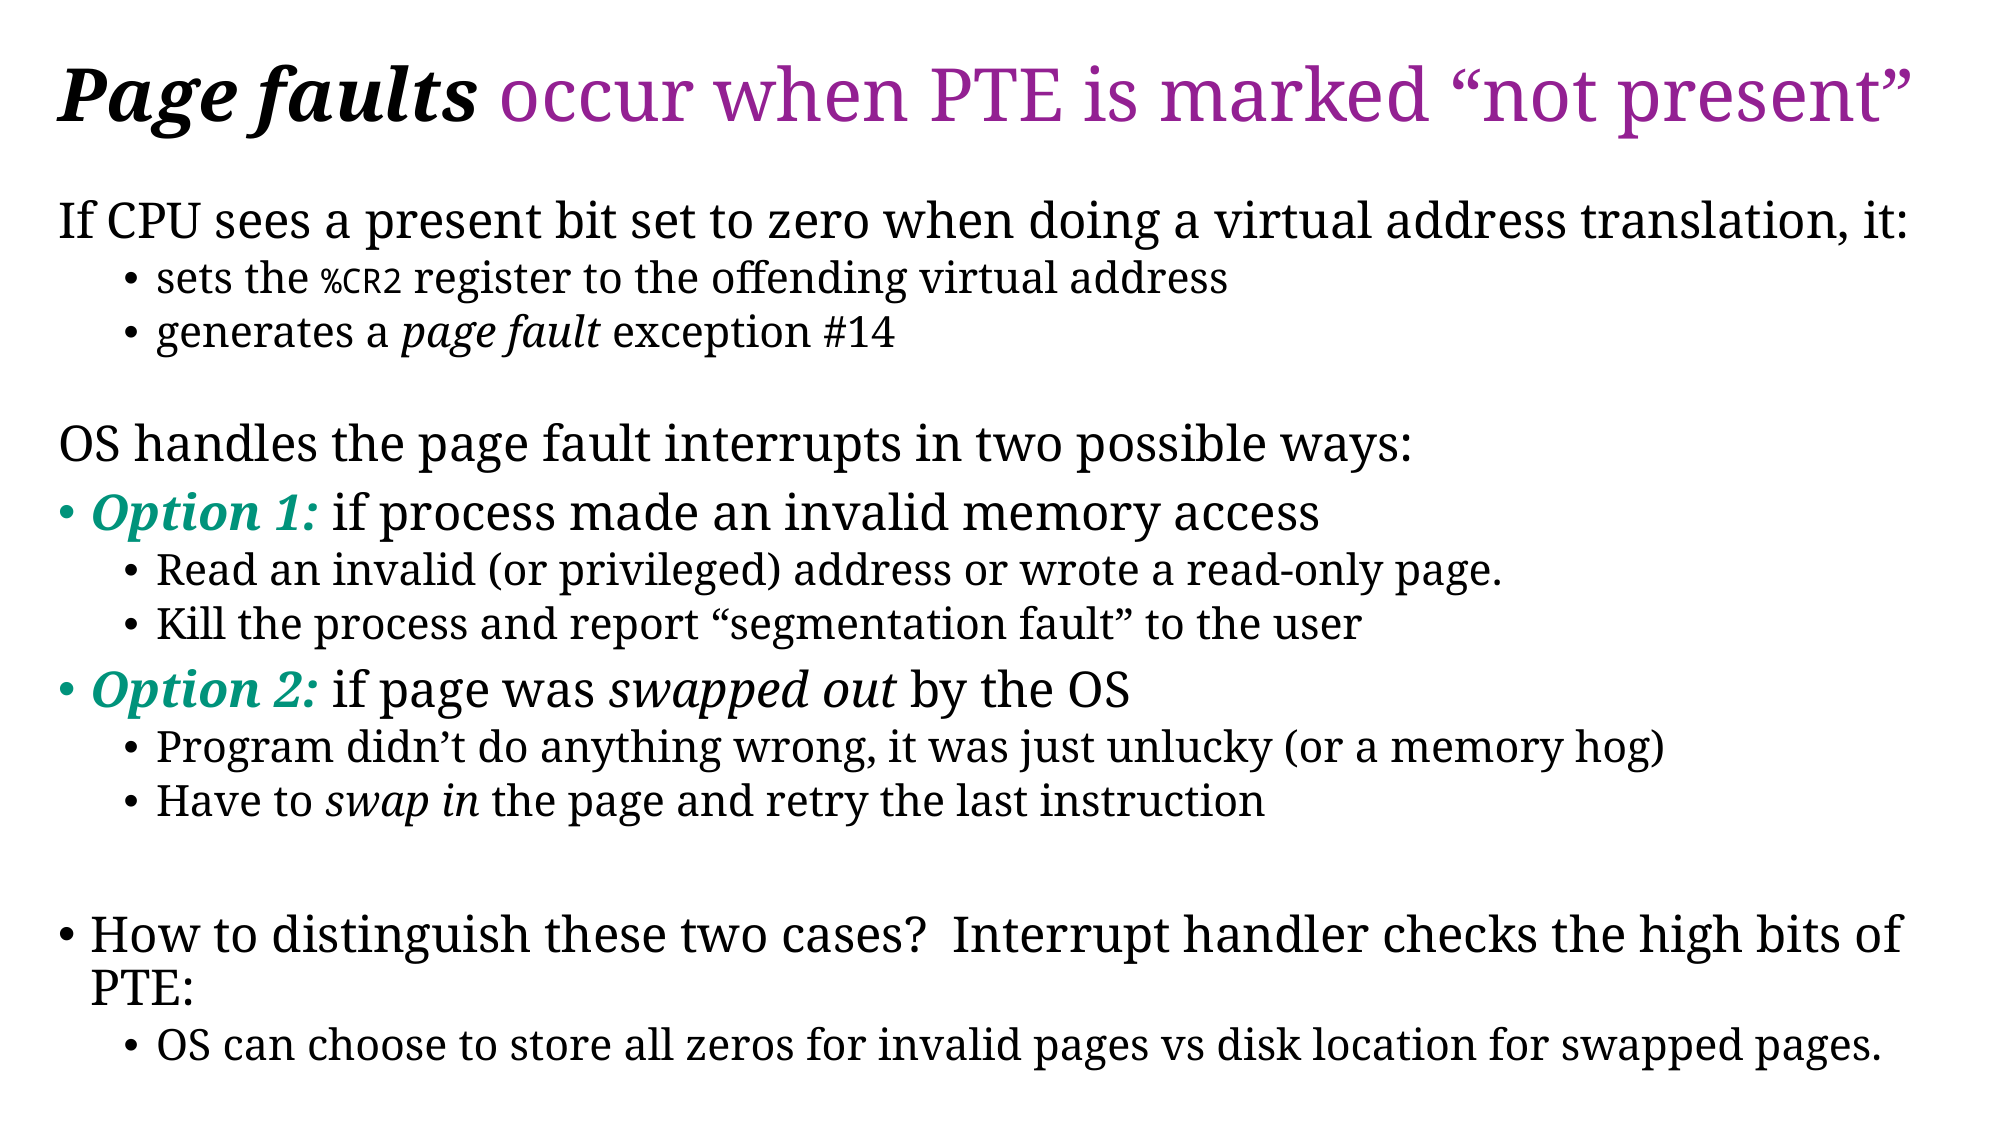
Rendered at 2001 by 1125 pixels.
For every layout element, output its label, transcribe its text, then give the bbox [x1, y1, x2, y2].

title Page faults occur when PTE is marked “not present” [43, 25, 1953, 171]
list If CPU sees a present bit set to zero when doing a virtual address translation, it: sets the %CR2 register to the offending virtual address generates a page fault exception #14 OS handles the page fault interrupts in two possible ways: Option 1: if process made an invalid memory access Read an invalid (or privileged) address or wrote a read-only page. Kill the process and report “segmentation fault” to the user Option 2: if page was swapped out by the OS Program didn’t do anything wrong, it was just unlucky (or a memory hog) Have to swap in the page and retry the last instruction How to distinguish these two cases? Interrupt handler checks the high bits of PTE: OS can choose to store all zeros for invalid pages vs disk location for swapped pages. [43, 188, 1953, 1106]
